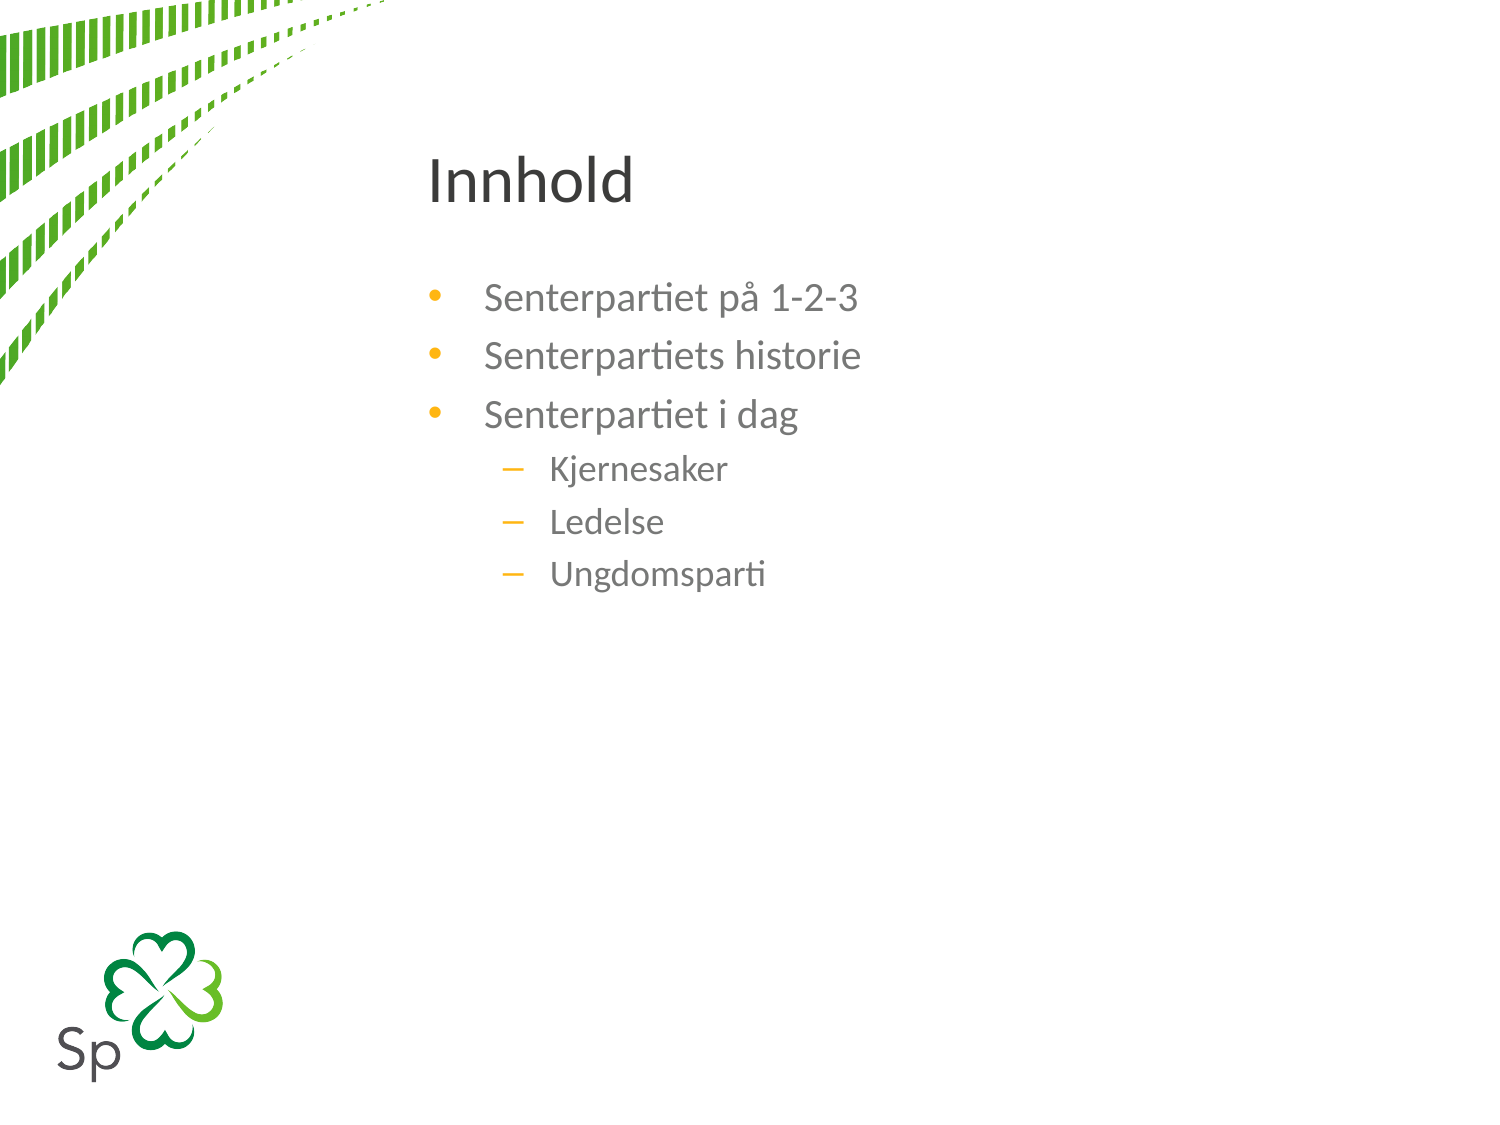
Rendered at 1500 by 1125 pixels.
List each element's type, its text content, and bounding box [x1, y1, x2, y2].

picture [0, 0, 420, 635]
list Senterpartiet på 1-2-3 Senterpartiets historie Senterpartiet i dag Kjernesaker Ledelse Ungdomsparti [412, 262, 1425, 983]
title Innhold [412, 119, 1425, 233]
picture [24, 895, 265, 1114]
